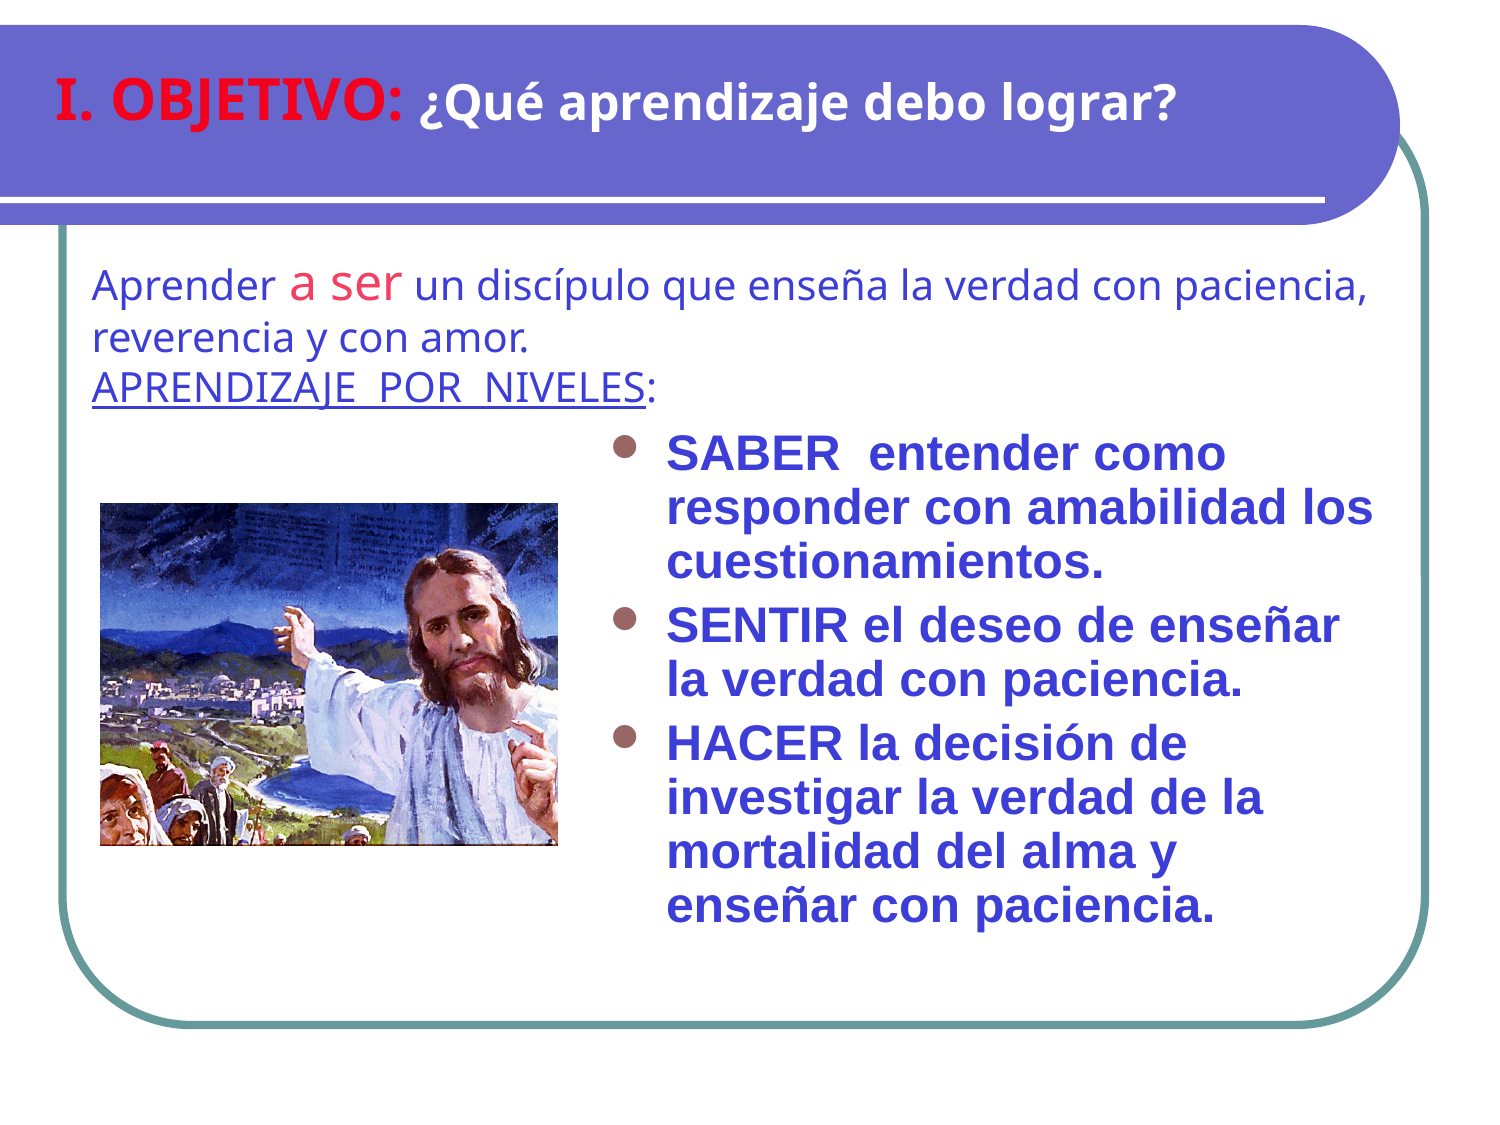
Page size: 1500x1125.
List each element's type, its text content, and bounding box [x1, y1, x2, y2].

text_box I. OBJETIVO: ¿Qué aprendizaje debo lograr? [41, 21, 1356, 172]
picture [100, 503, 558, 847]
list SABER entender como responder con amabilidad los cuestionamientos. SENTIR el deseo de enseñar la verdad con paciencia. HACER la decisión de investigar la verdad de la mortalidad del alma y enseñar con paciencia. [594, 419, 1392, 970]
text_box Aprender a ser un discípulo que enseña la verdad con paciencia, reverencia y con amor. APRENDIZAJE POR NIVELES: [76, 243, 1392, 419]
